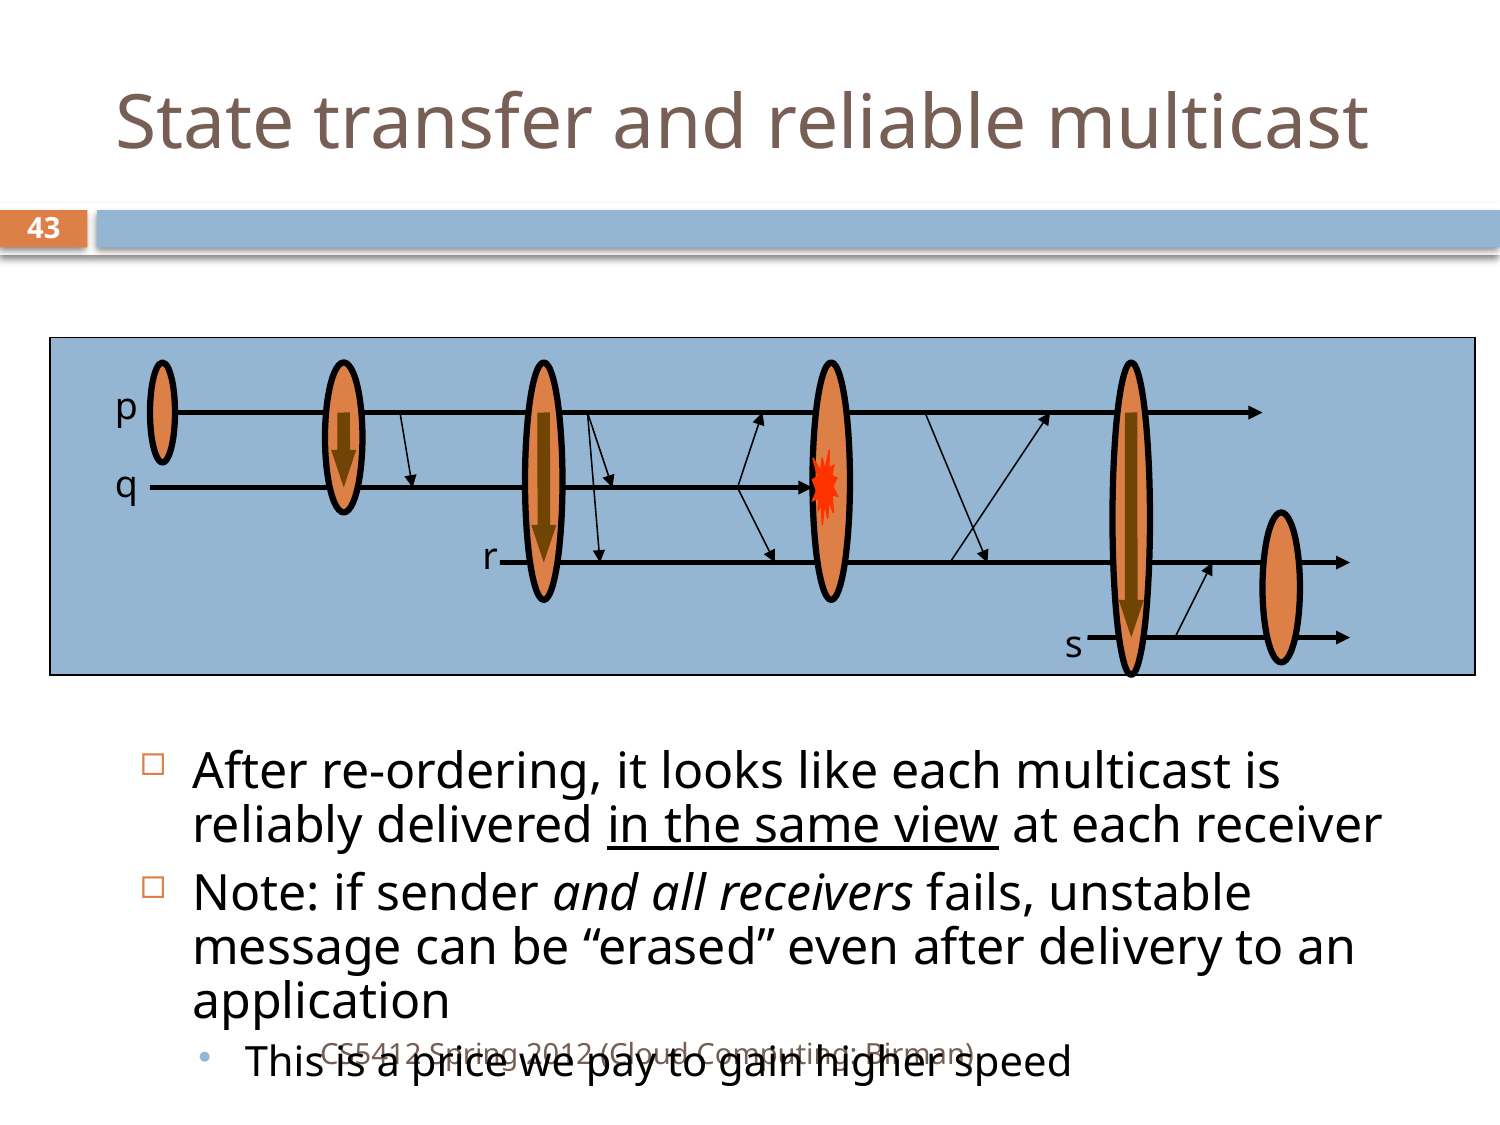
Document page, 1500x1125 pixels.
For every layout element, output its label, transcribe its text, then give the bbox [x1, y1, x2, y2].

text_box [399, 412, 417, 488]
text_box [1112, 362, 1150, 675]
text_box [1146, 406, 1263, 419]
text_box [49, 337, 1475, 675]
list After re-ordering, it looks like each multicast is reliably delivered in the same view at each receiver Note: if sender and all receivers fails, unstable message can be “erased” even after delivery to an application This is a price we pay to gain higher speed [125, 737, 1469, 1075]
slide_number 43 [0, 208, 88, 249]
text_box [973, 529, 989, 563]
text_box [324, 362, 363, 513]
text_box [525, 362, 563, 600]
text_box [539, 412, 548, 563]
text_box [587, 412, 606, 563]
text_box [150, 362, 175, 463]
text_box [1299, 556, 1351, 569]
footer CS5412 Spring 2012 (Cloud Computing: Birman) [99, 1024, 990, 1085]
text_box q [99, 452, 150, 513]
text_box [1296, 631, 1351, 644]
text_box [1174, 562, 1213, 638]
text_box [738, 481, 812, 494]
text_box [737, 487, 775, 563]
text_box [339, 412, 348, 488]
text_box r [462, 524, 513, 585]
text_box [812, 362, 850, 600]
text_box [1262, 512, 1300, 663]
text_box [949, 412, 1051, 563]
text_box [1127, 412, 1136, 638]
text_box s [1050, 612, 1100, 673]
text_box p [99, 374, 150, 435]
text_box [737, 412, 765, 487]
title State transfer and reliable multicast [100, 37, 1438, 200]
text_box [812, 449, 838, 525]
text_box [588, 413, 615, 488]
